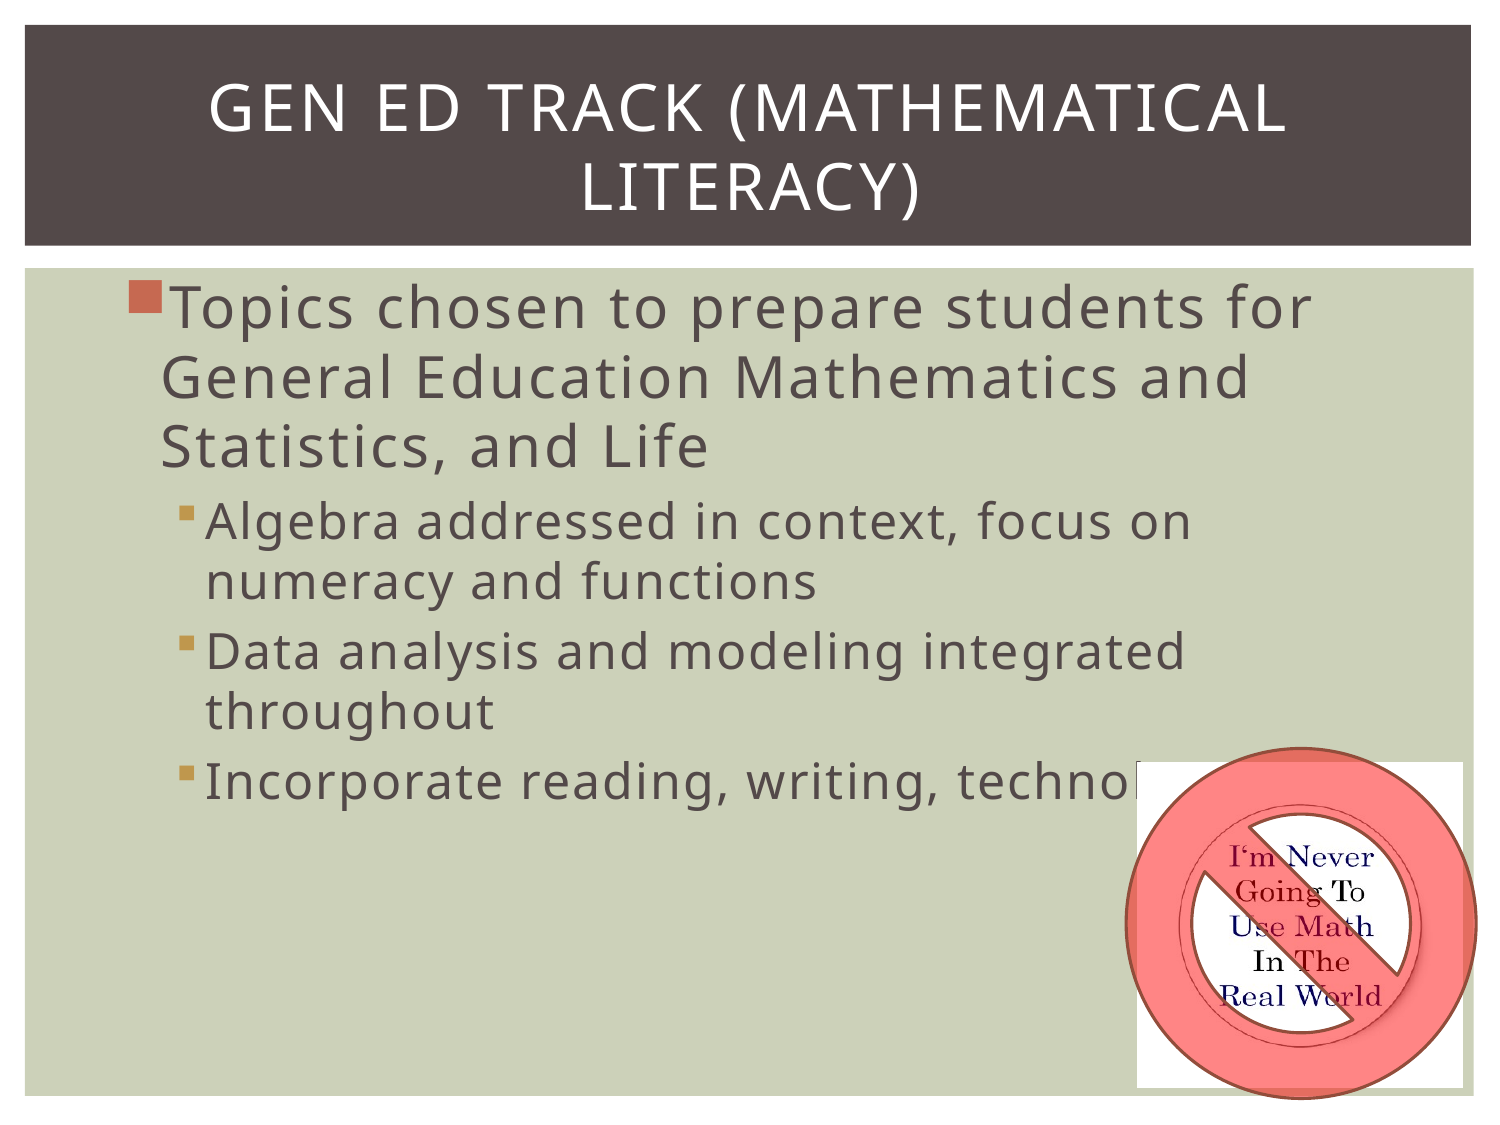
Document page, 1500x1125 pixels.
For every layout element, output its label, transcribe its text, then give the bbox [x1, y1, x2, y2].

picture [1137, 762, 1463, 1088]
title Gen Ed Track (Mathematical Literacy) [62, 58, 1438, 232]
list Topics chosen to prepare students for General Education Mathematics and Statistics, and Life Algebra addressed in context, focus on numeracy and functions Data analysis and modeling integrated throughout Incorporate reading, writing, technology [100, 262, 1438, 1075]
text_box [1466, 860, 1478, 987]
text_box [1231, 746, 1371, 761]
text_box [1124, 872, 1132, 975]
text_box [1259, 1095, 1343, 1101]
